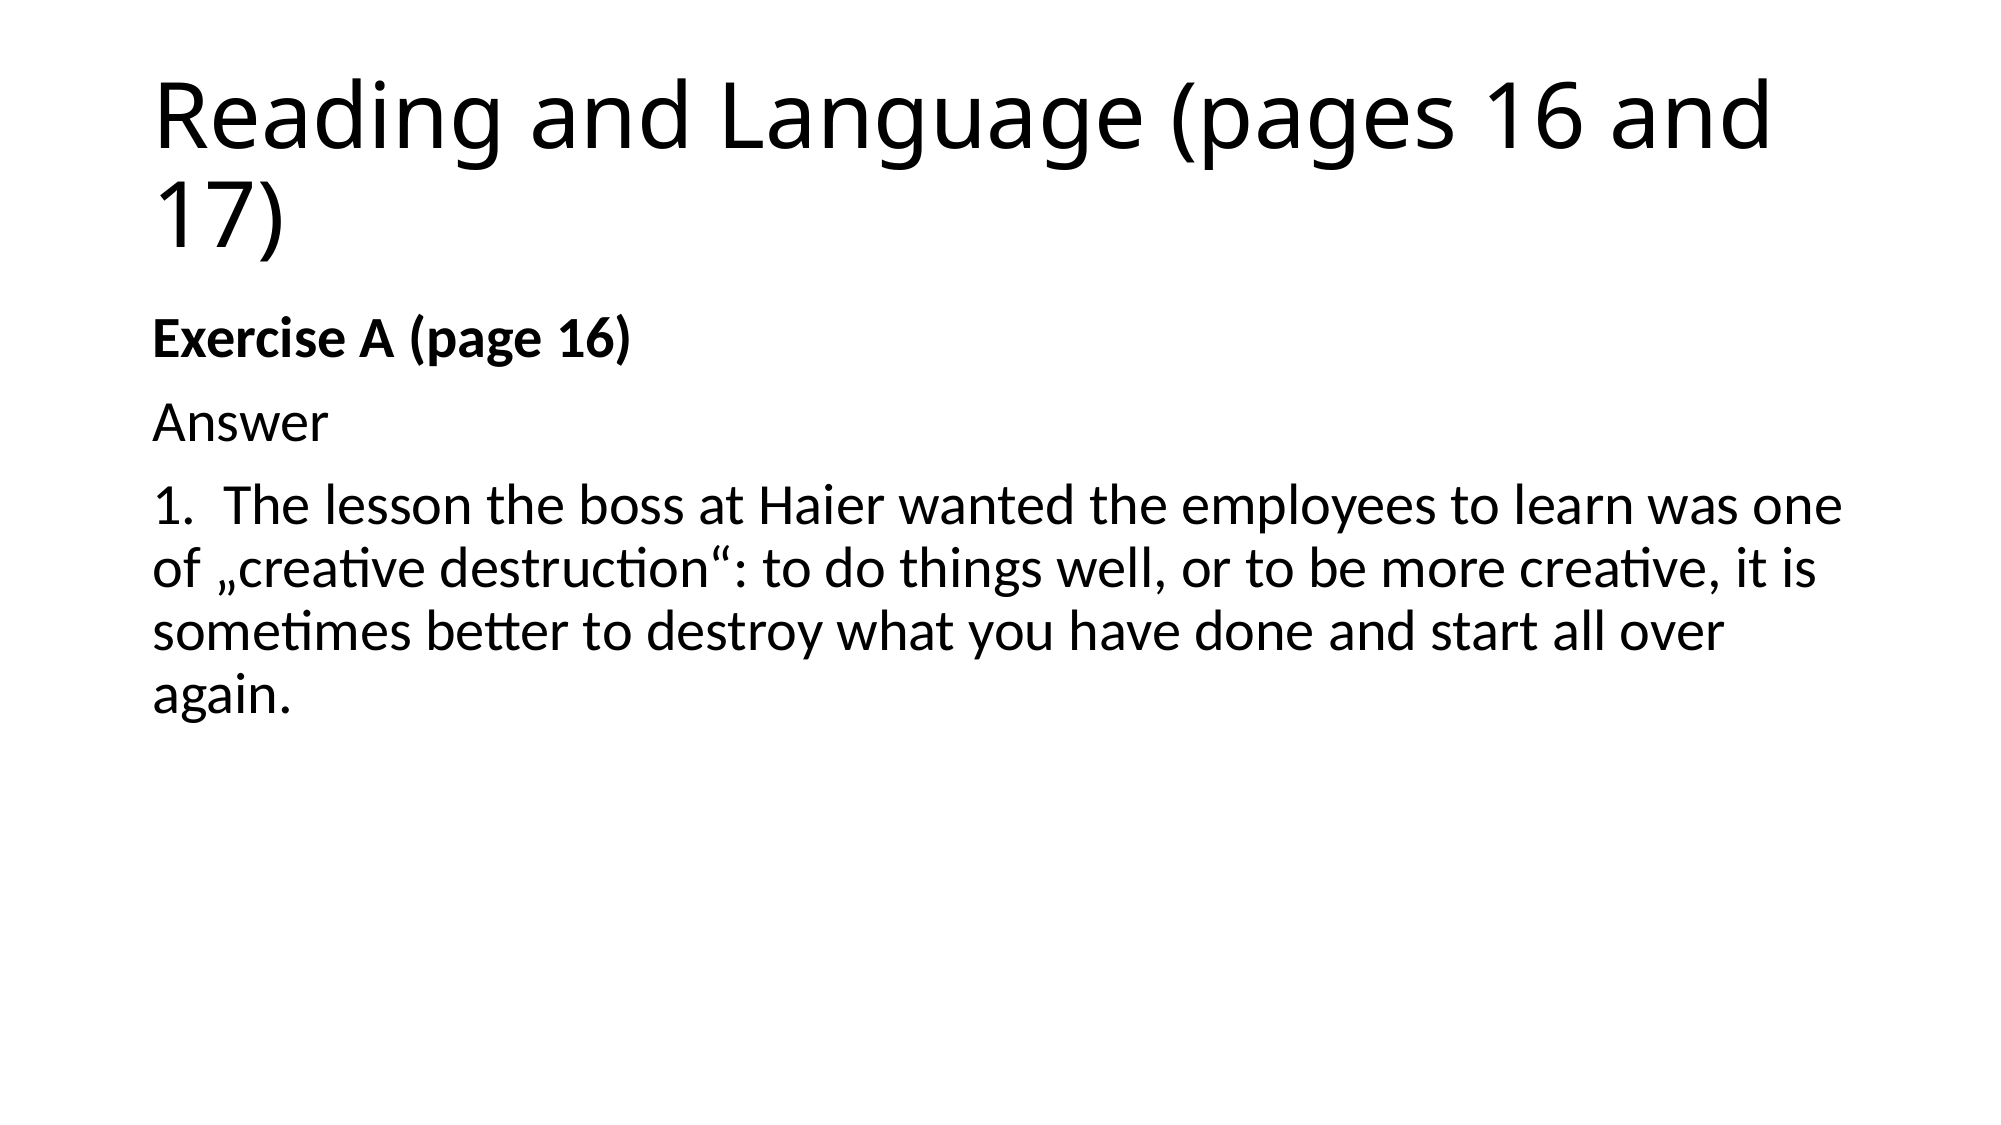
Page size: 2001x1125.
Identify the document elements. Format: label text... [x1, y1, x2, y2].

list Exercise A (page 16) Answer 1. The lesson the boss at Haier wanted the employees to learn was one of „creative destruction“: to do things well, or to be more creative, it is sometimes better to destroy what you have done and start all over again. [137, 299, 1863, 1014]
title Reading and Language (pages 16 and 17) [137, 59, 1863, 278]
